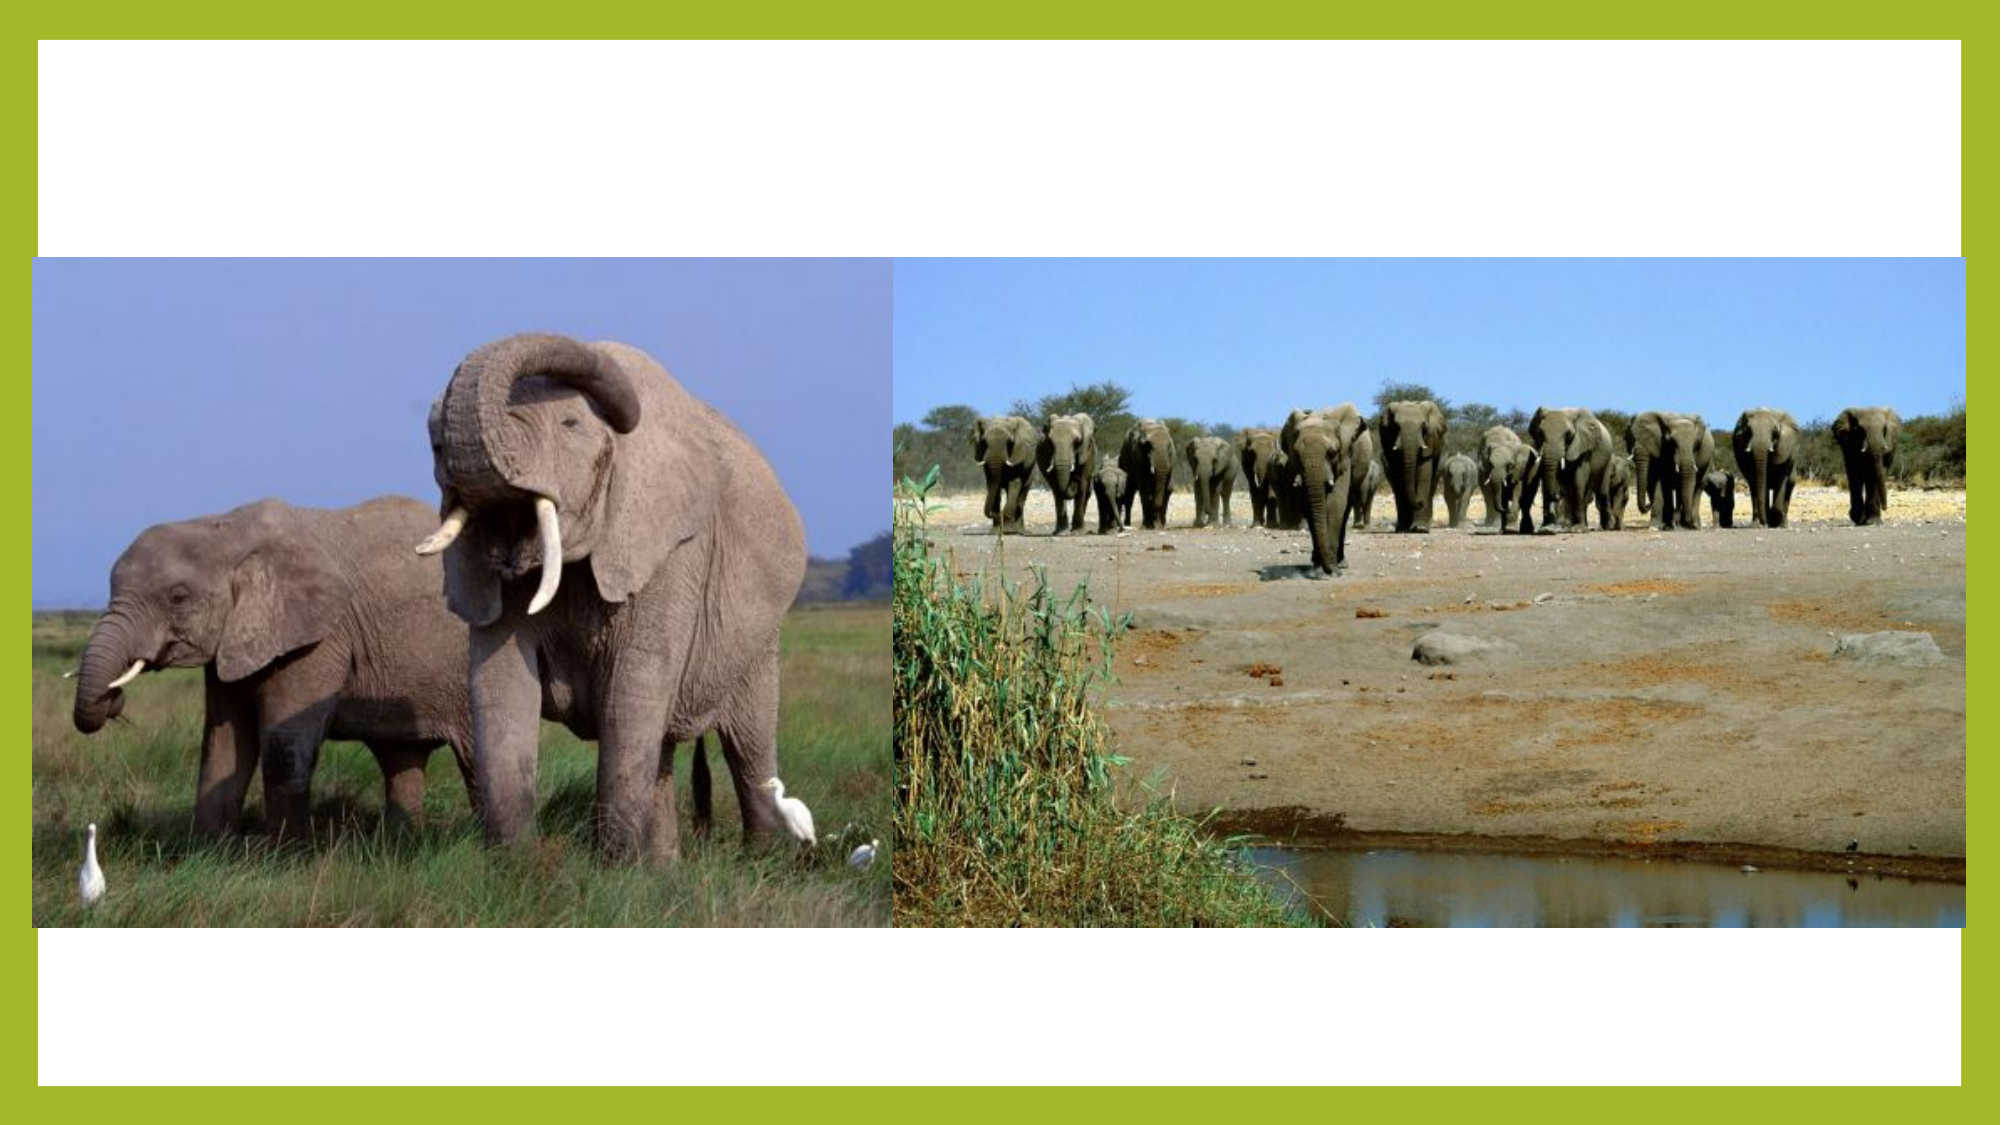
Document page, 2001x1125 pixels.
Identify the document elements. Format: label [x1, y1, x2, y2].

list [31, 257, 891, 928]
list [893, 257, 1966, 928]
